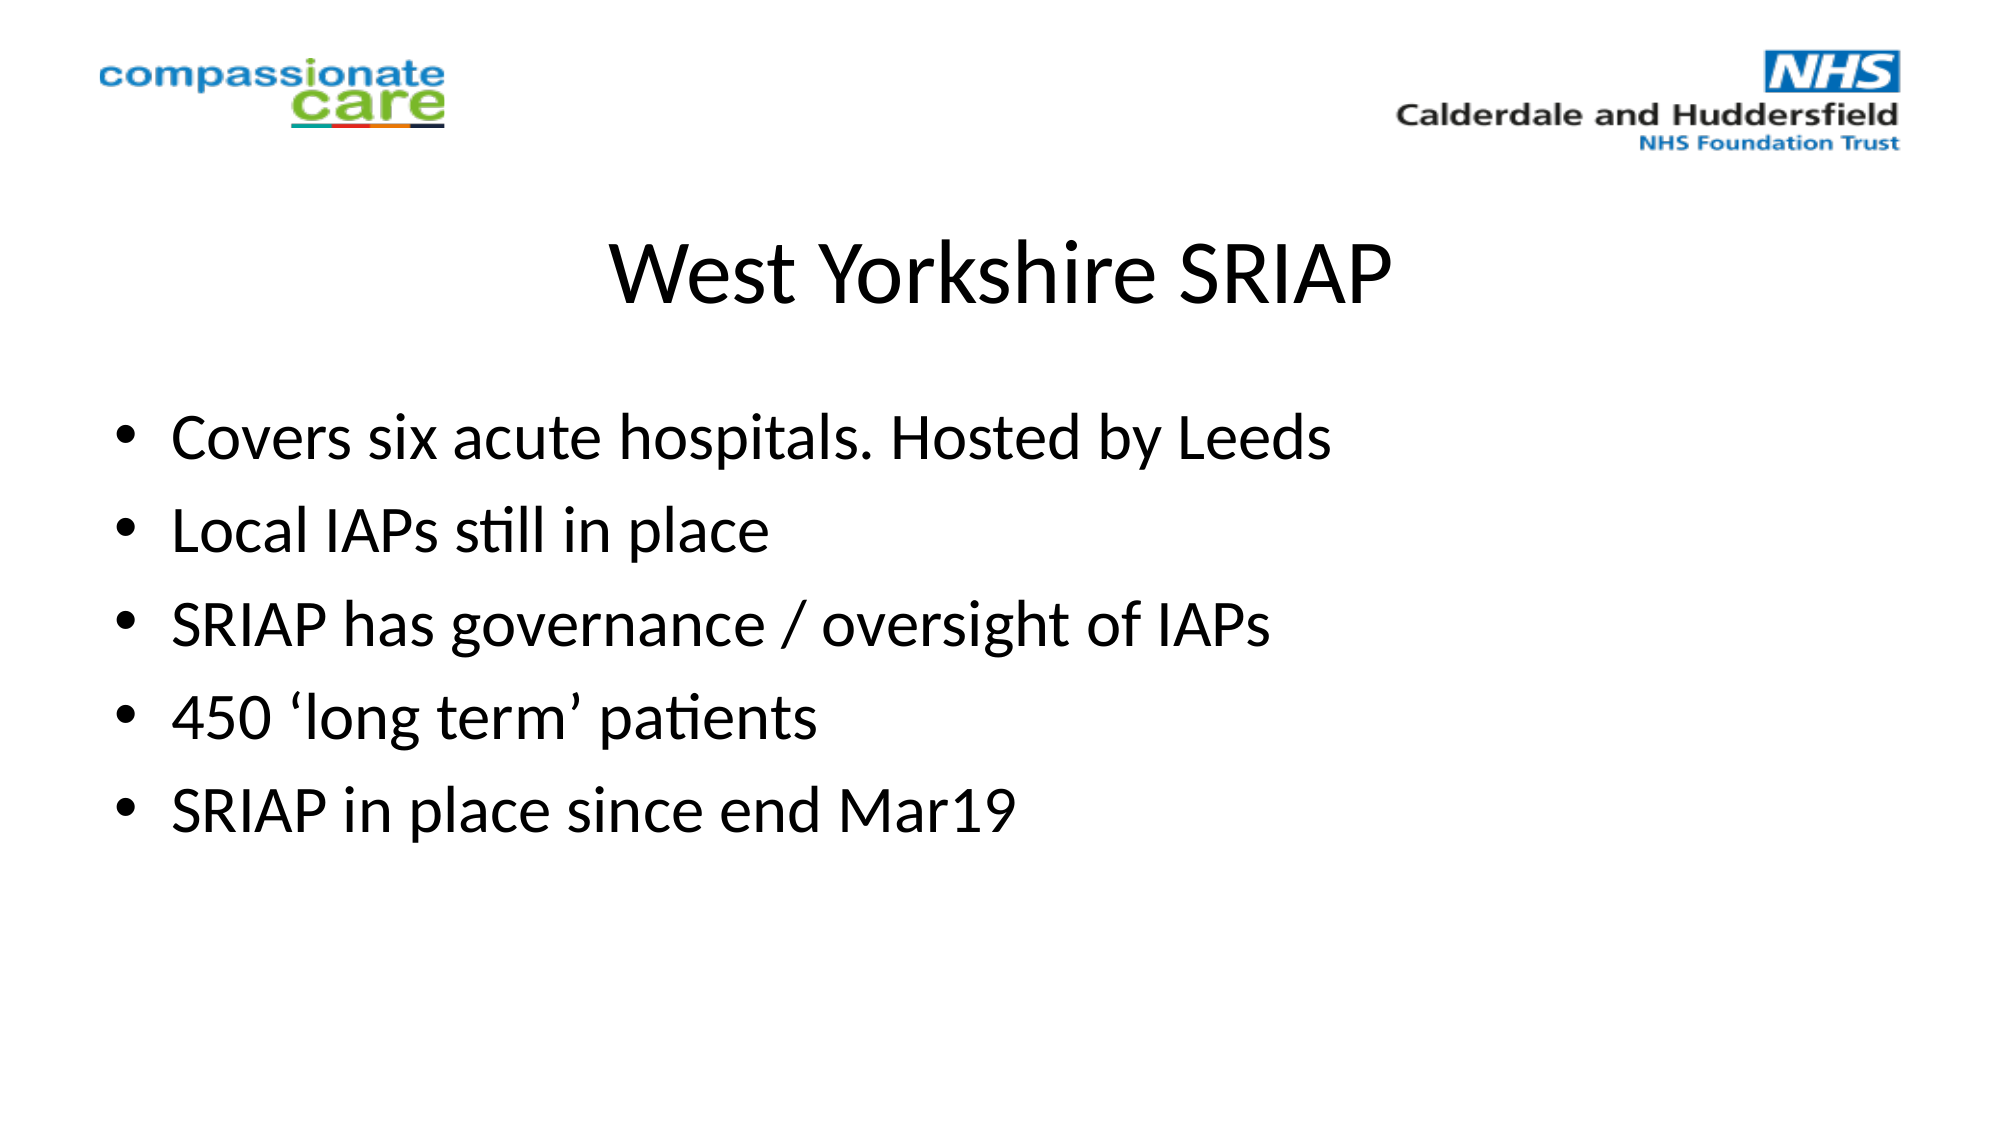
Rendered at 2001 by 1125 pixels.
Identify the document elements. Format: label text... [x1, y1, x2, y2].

title West Yorkshire SRIAP [101, 172, 1902, 361]
list Covers six acute hospitals. Hosted by Leeds Local IAPs still in place SRIAP has governance / oversight of IAPs 450 ‘long term’ patients SRIAP in place since end Mar19 [99, 385, 1900, 965]
